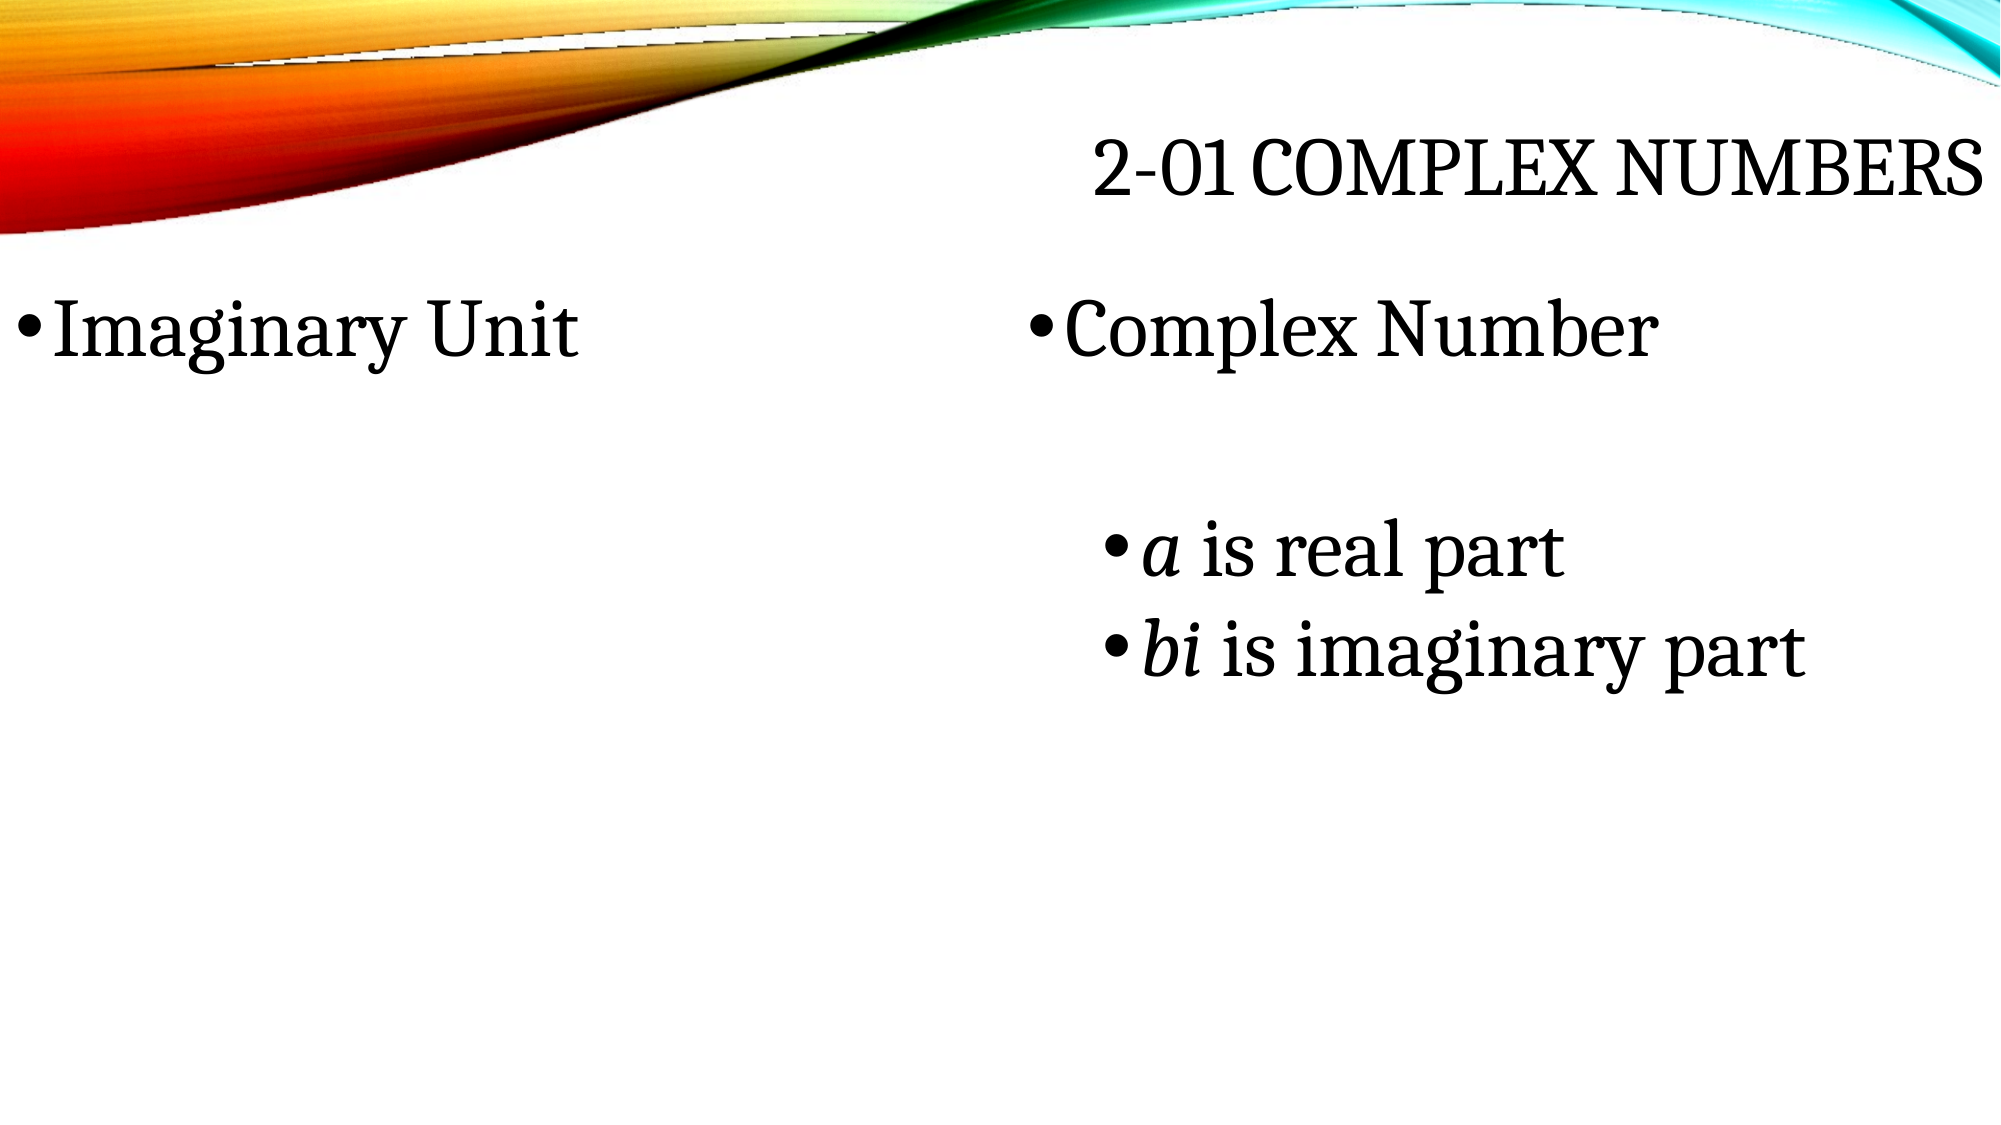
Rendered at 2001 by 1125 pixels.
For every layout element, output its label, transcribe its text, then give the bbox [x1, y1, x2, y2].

picture [0, 0, 2001, 1125]
title 2-01 Complex Numbers [474, 61, 2000, 275]
